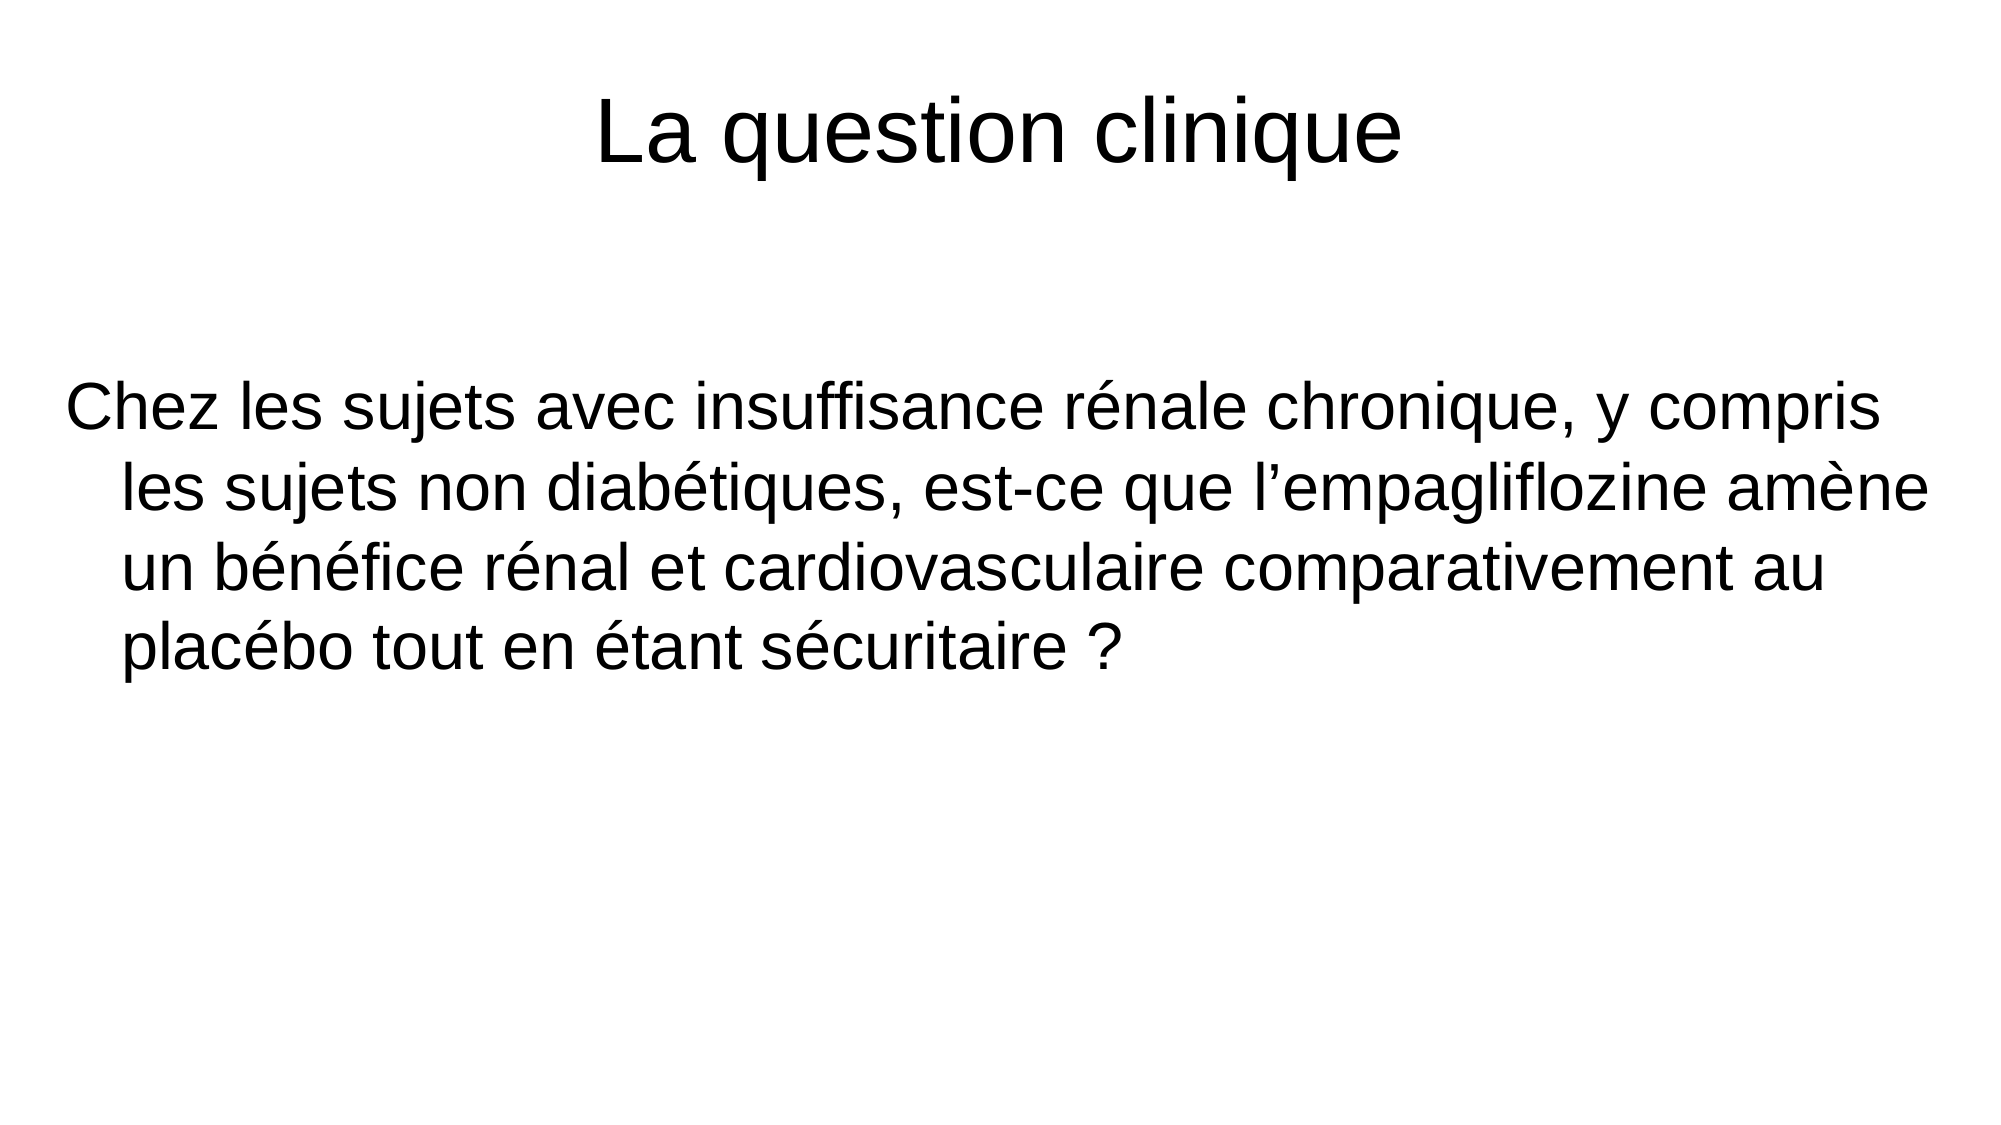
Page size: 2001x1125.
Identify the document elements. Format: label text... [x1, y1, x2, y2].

title La question clinique [49, 31, 1951, 220]
list Chez les sujets avec insuffisance rénale chronique, y compris les sujets non diabétiques, est-ce que l’empagliflozine amène un bénéfice rénal et cardiovasculaire comparativement au placébo tout en étant sécuritaire ? [49, 262, 1951, 1026]
